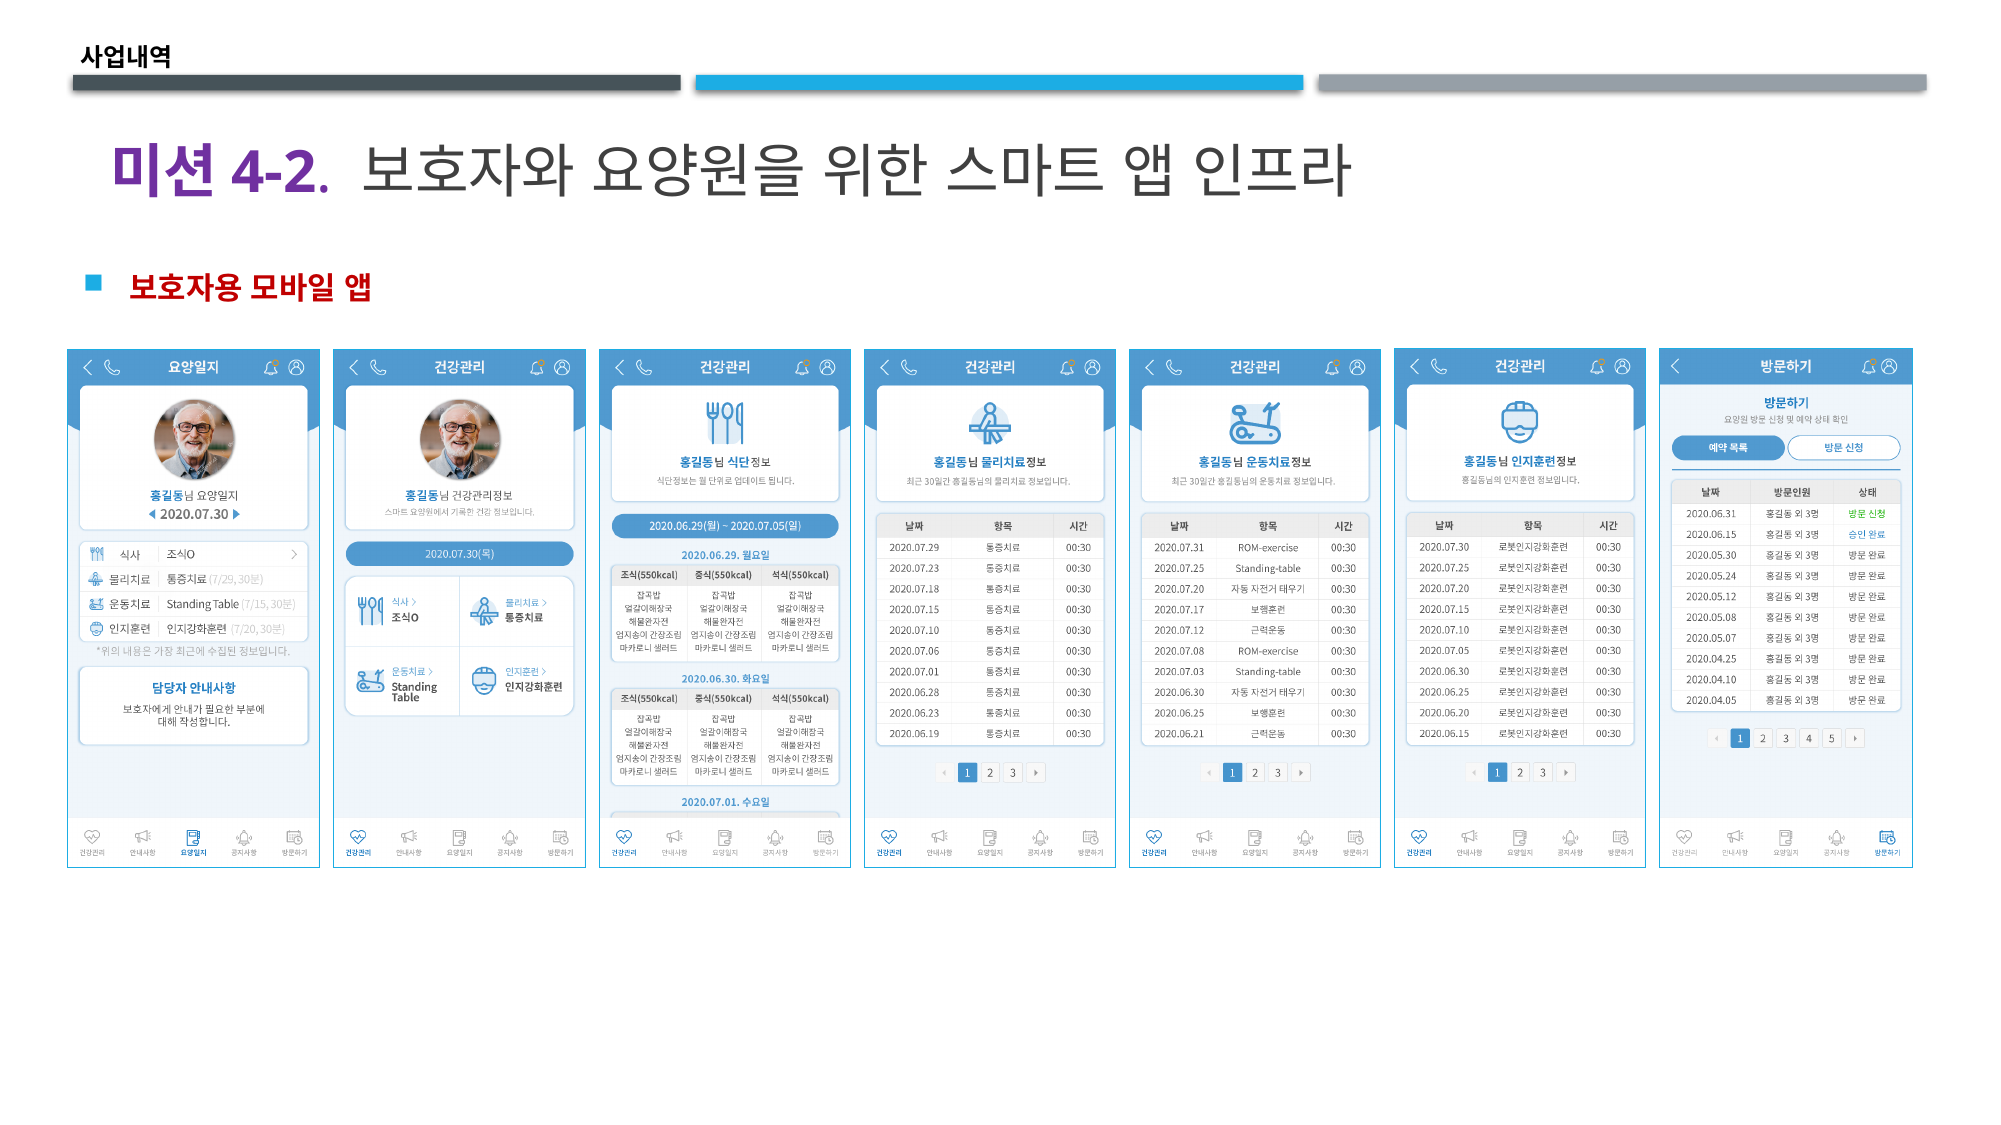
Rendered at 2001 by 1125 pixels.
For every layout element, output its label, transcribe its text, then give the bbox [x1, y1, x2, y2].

title 미션4-2. 보호자와 요양원을 위한 스마트 앱 인프라 [95, 115, 1905, 212]
text_box 사업내역 [58, 32, 195, 81]
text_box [67, 348, 1913, 869]
text_box 보호자용 모바일 앱 [67, 257, 1891, 313]
